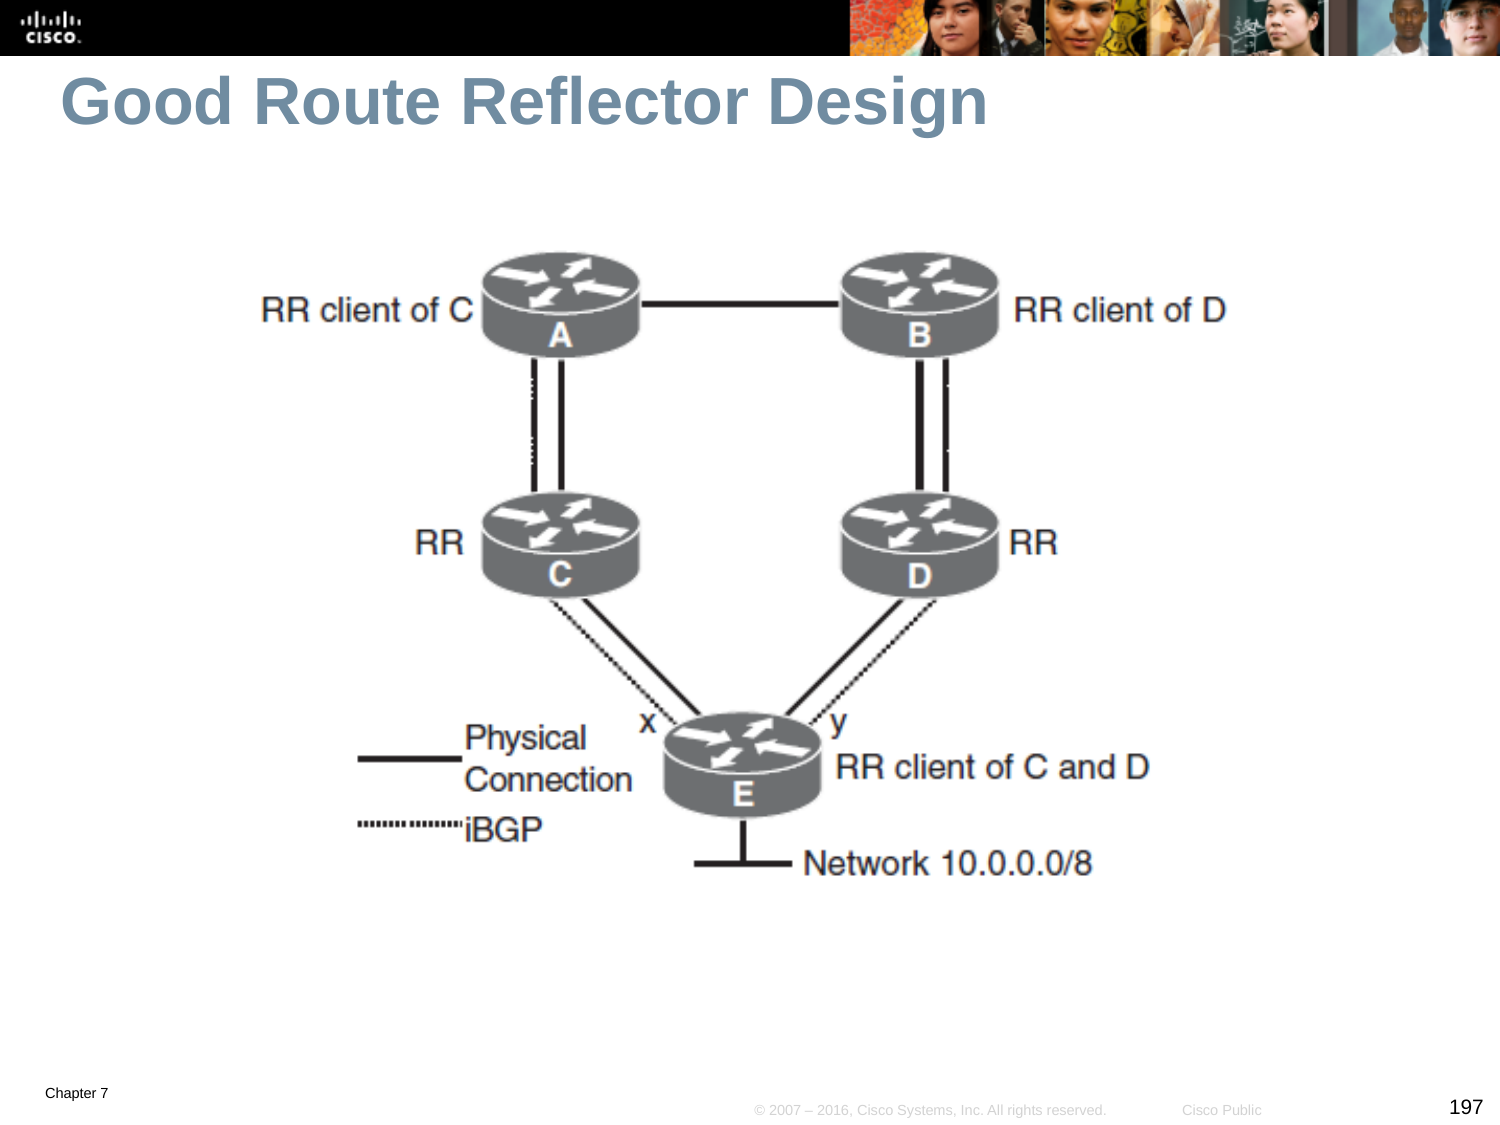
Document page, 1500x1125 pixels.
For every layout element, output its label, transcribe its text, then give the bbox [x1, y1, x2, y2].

picture [212, 226, 1288, 899]
title Good Route Reflector Design [45, 59, 1444, 182]
picture [0, 0, 1500, 56]
